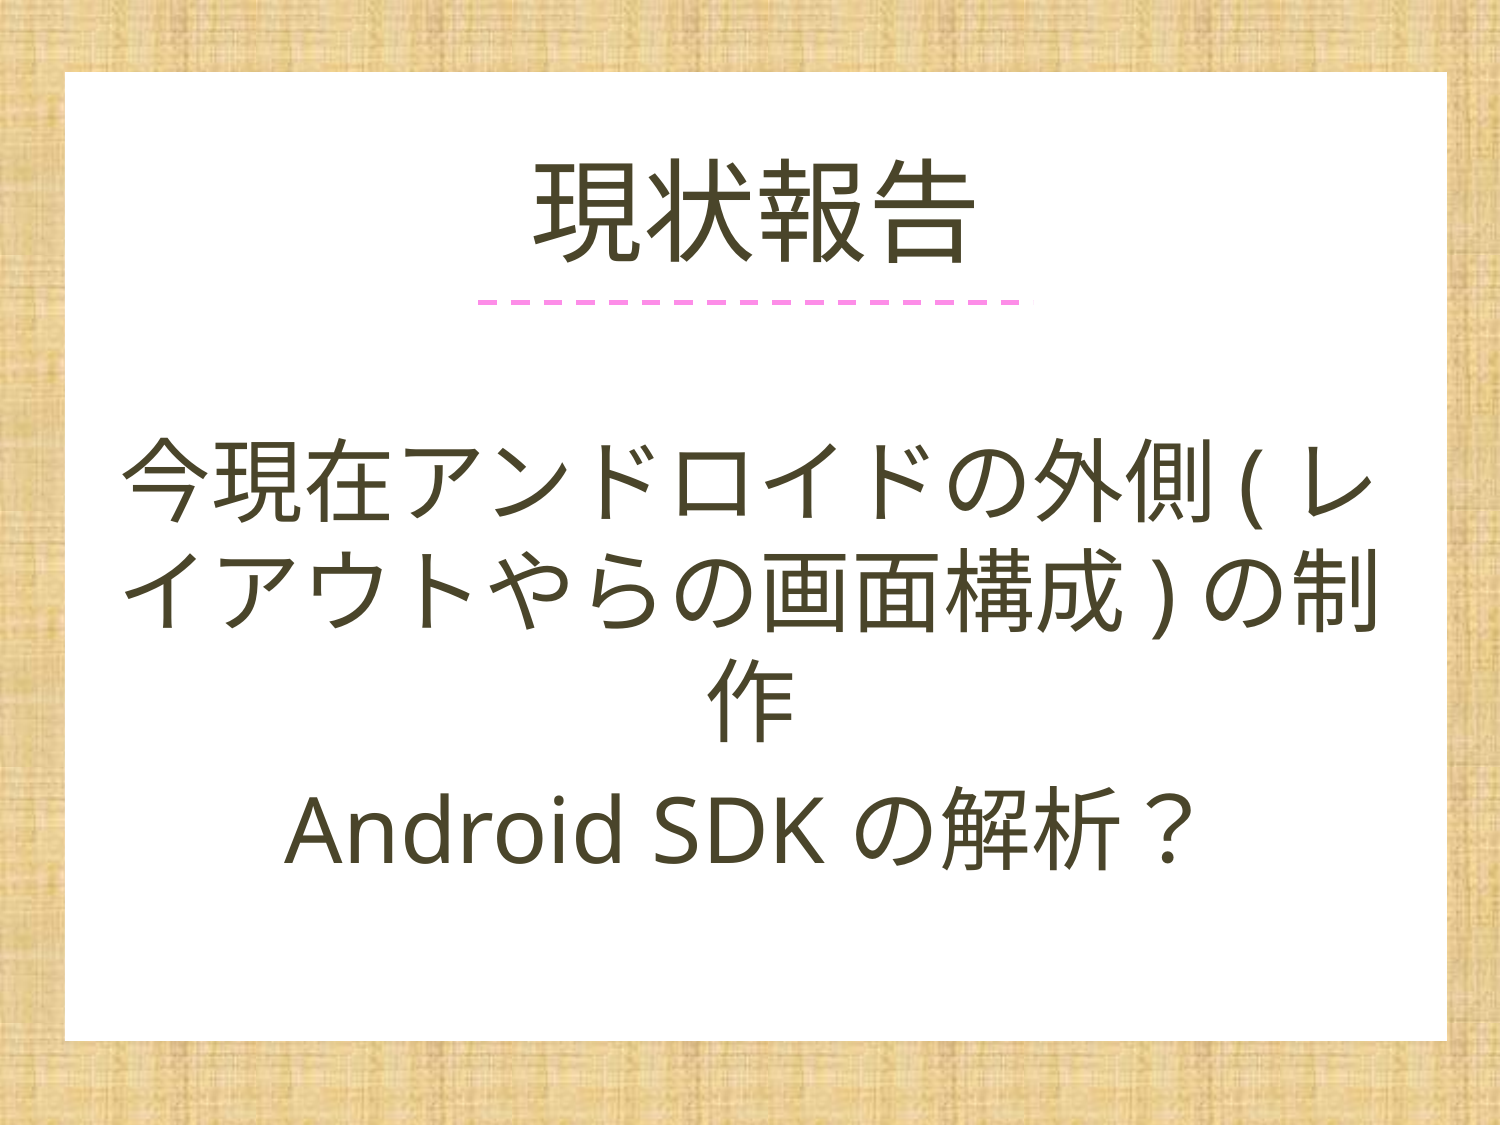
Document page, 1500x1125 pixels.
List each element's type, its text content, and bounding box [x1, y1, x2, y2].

text_box [63, 70, 1449, 1043]
picture [0, 0, 1500, 1125]
list 今現在アンドロイドの外側(レイアウトやらの画面構成)の制作 Android SDKの解析？ [75, 262, 1425, 1005]
title 現状報告 [80, 113, 1431, 303]
